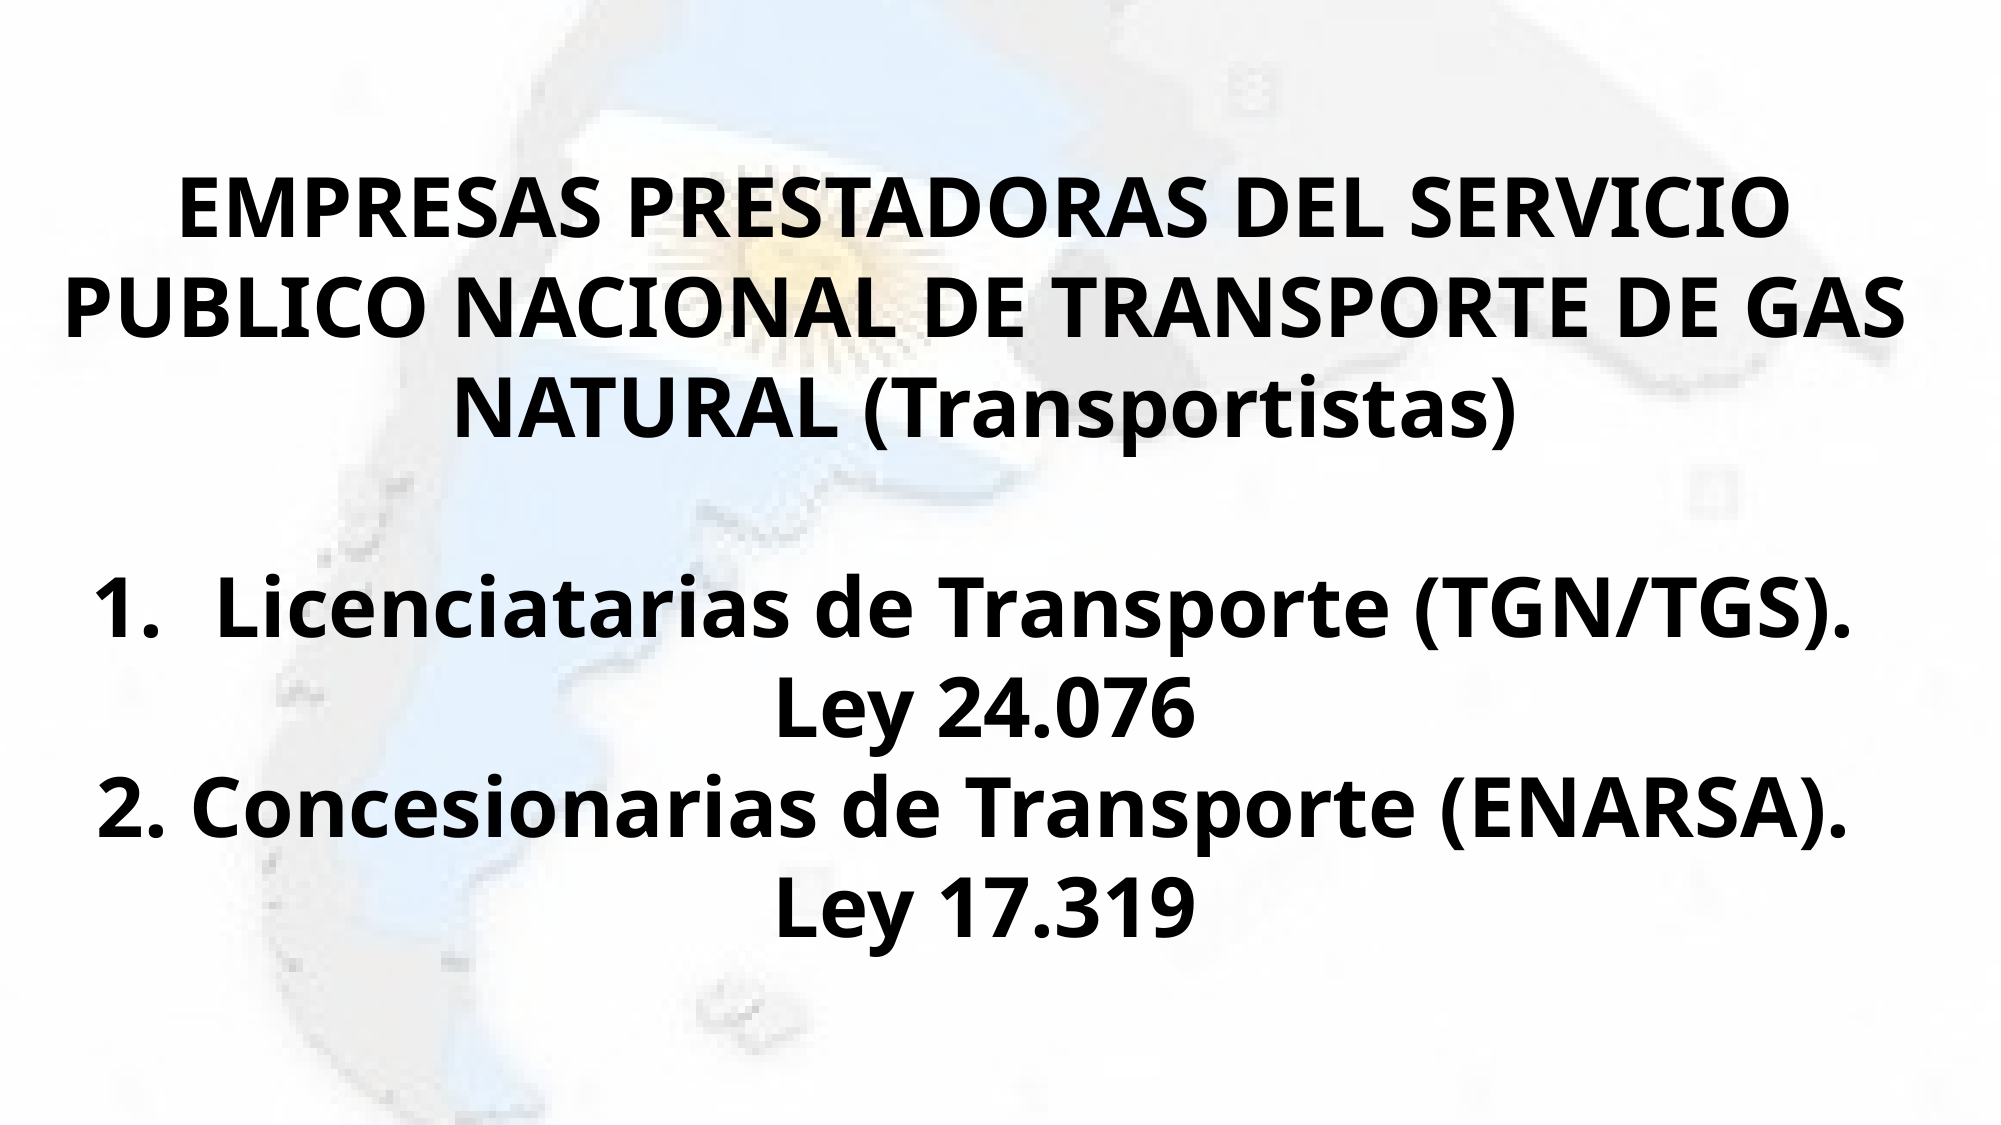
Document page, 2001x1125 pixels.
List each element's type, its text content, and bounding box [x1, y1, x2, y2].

text_box EMPRESAS PRESTADORAS DEL SERVICIO PUBLICO NACIONAL DE TRANSPORTE DE GAS NATURAL (Transportistas) Licenciatarias de Transporte (TGN/TGS). Ley 24.076 2. Concesionarias de Transporte (ENARSA). Ley 17.319 [0, 147, 1985, 962]
